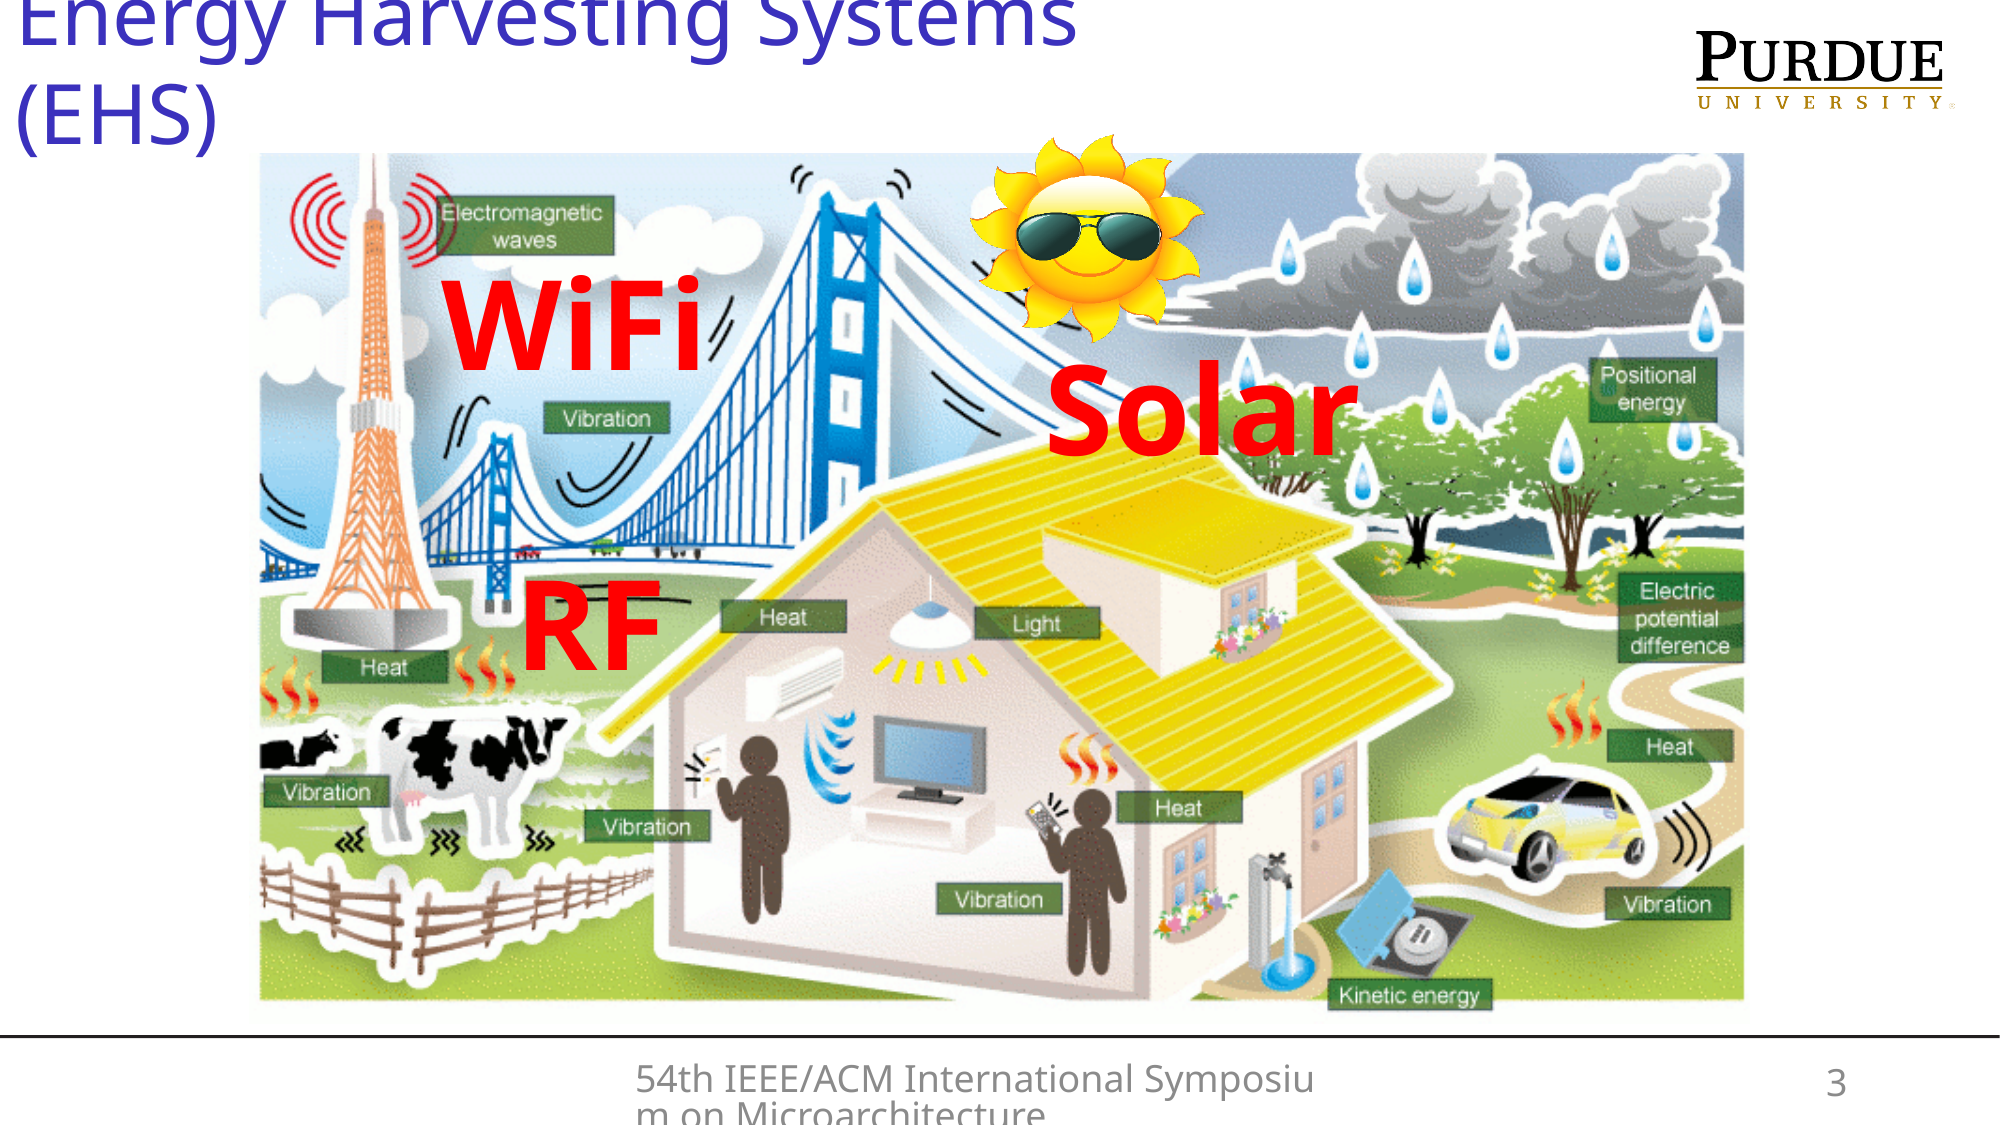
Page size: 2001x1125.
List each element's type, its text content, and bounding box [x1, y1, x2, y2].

picture [249, 130, 1750, 1024]
text_box Energy Harvesting Systems (EHS) [0, 0, 1249, 124]
picture [1696, 31, 1955, 109]
slide_number 3 [1412, 1054, 1863, 1115]
footer 54th IEEE/ACM International Symposium on Microarchitecture [620, 1045, 1338, 1115]
